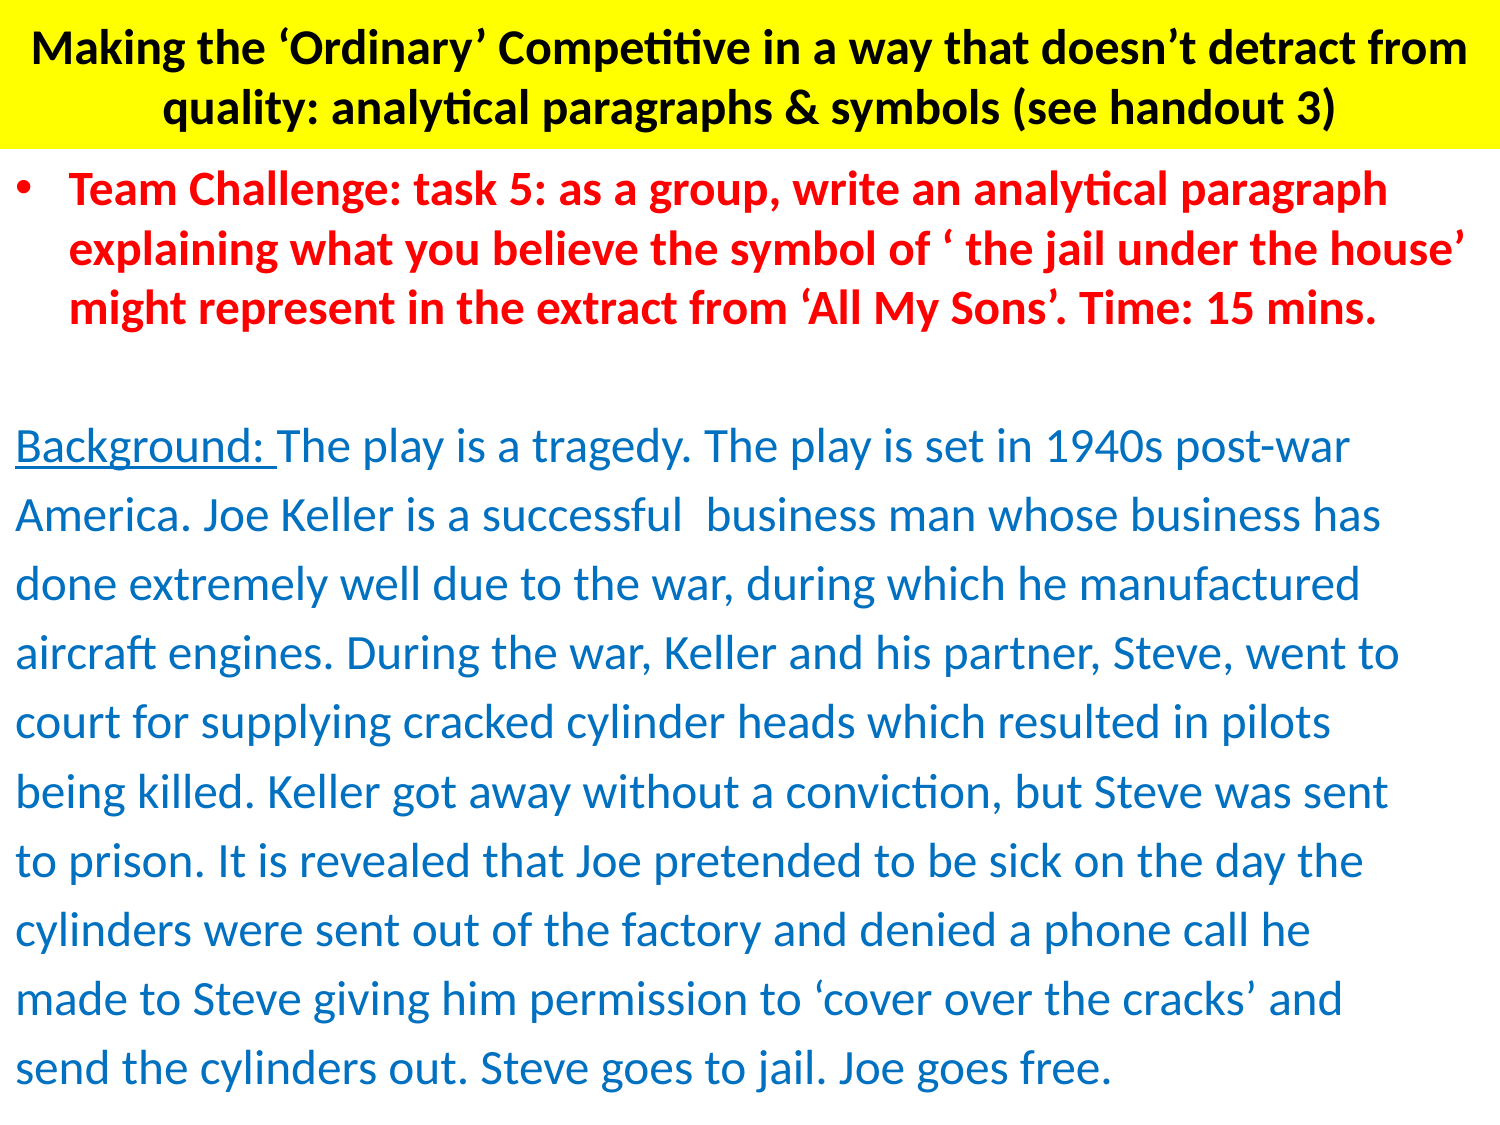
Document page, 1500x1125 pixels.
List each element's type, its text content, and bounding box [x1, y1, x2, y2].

list Team Challenge: task 5: as a group, write an analytical paragraph explaining what you believe the symbol of ‘ the jail under the house’ might represent in the extract from ‘All My Sons’. Time: 15 mins. Background: The play is a tragedy. The play is set in 1940s post-war America. Joe Keller is a successful business man whose business has done extremely well due to the war, during which he manufactured aircraft engines. During the war, Keller and his partner, Steve, went to court for supplying cracked cylinder heads which resulted in pilots being killed. Keller got away without a conviction, but Steve was sent to prison. It is revealed that Joe pretended to be sick on the day the cylinders were sent out of the factory and denied a phone call he made to Steve giving him permission to ‘cover over the cracks’ and send the cylinders out. Steve goes to jail. Joe goes free. [0, 149, 1500, 1125]
title Making the ‘Ordinary’ Competitive in a way that doesn’t detract from quality: analytical paragraphs & symbols (see handout 3) [0, 0, 1500, 149]
